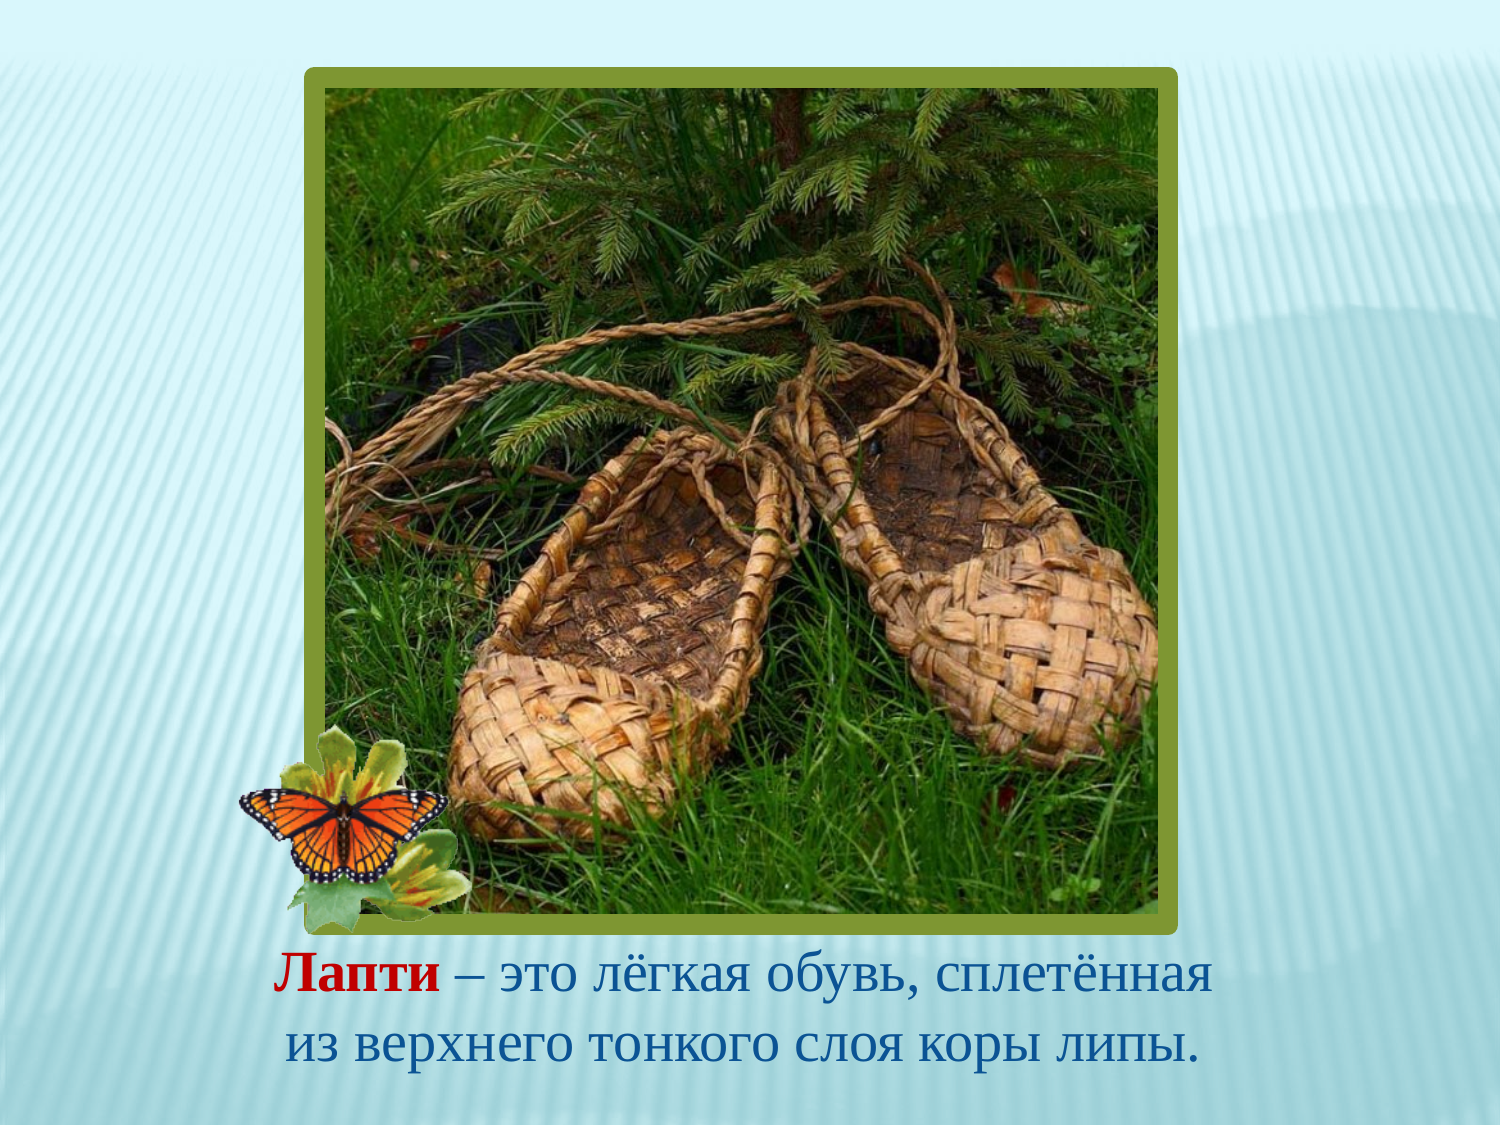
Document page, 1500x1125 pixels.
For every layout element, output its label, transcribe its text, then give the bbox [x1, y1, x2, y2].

picture [224, 87, 1158, 948]
text_box Лапти – это лёгкая обувь, сплетённая из верхнего тонкого слоя коры липы. [249, 925, 1238, 1081]
